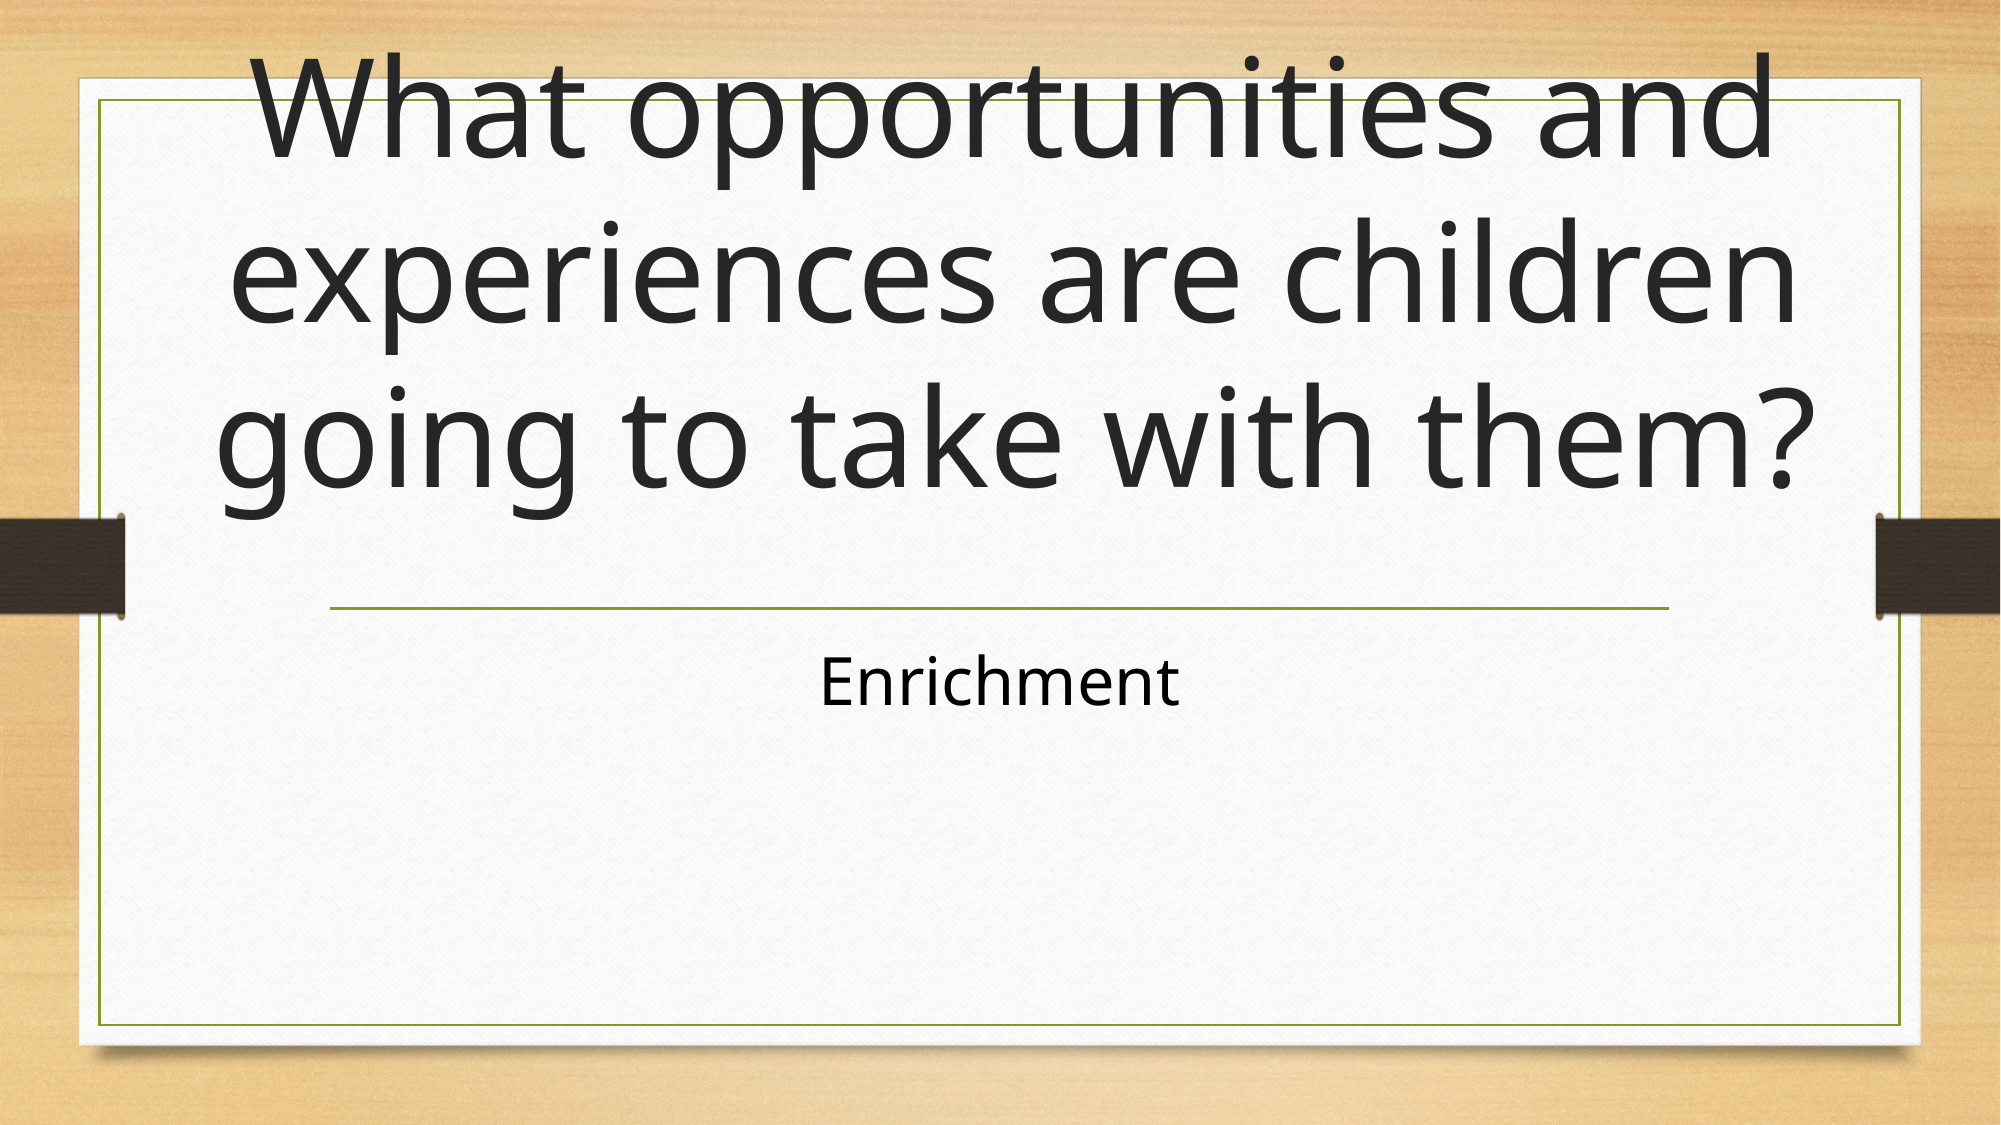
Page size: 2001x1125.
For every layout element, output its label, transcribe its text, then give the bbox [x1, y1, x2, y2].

picture [0, 0, 2001, 1125]
title What opportunities and experiences are children going to take with them? [106, 223, 1925, 523]
list Enrichment [330, 630, 1669, 788]
